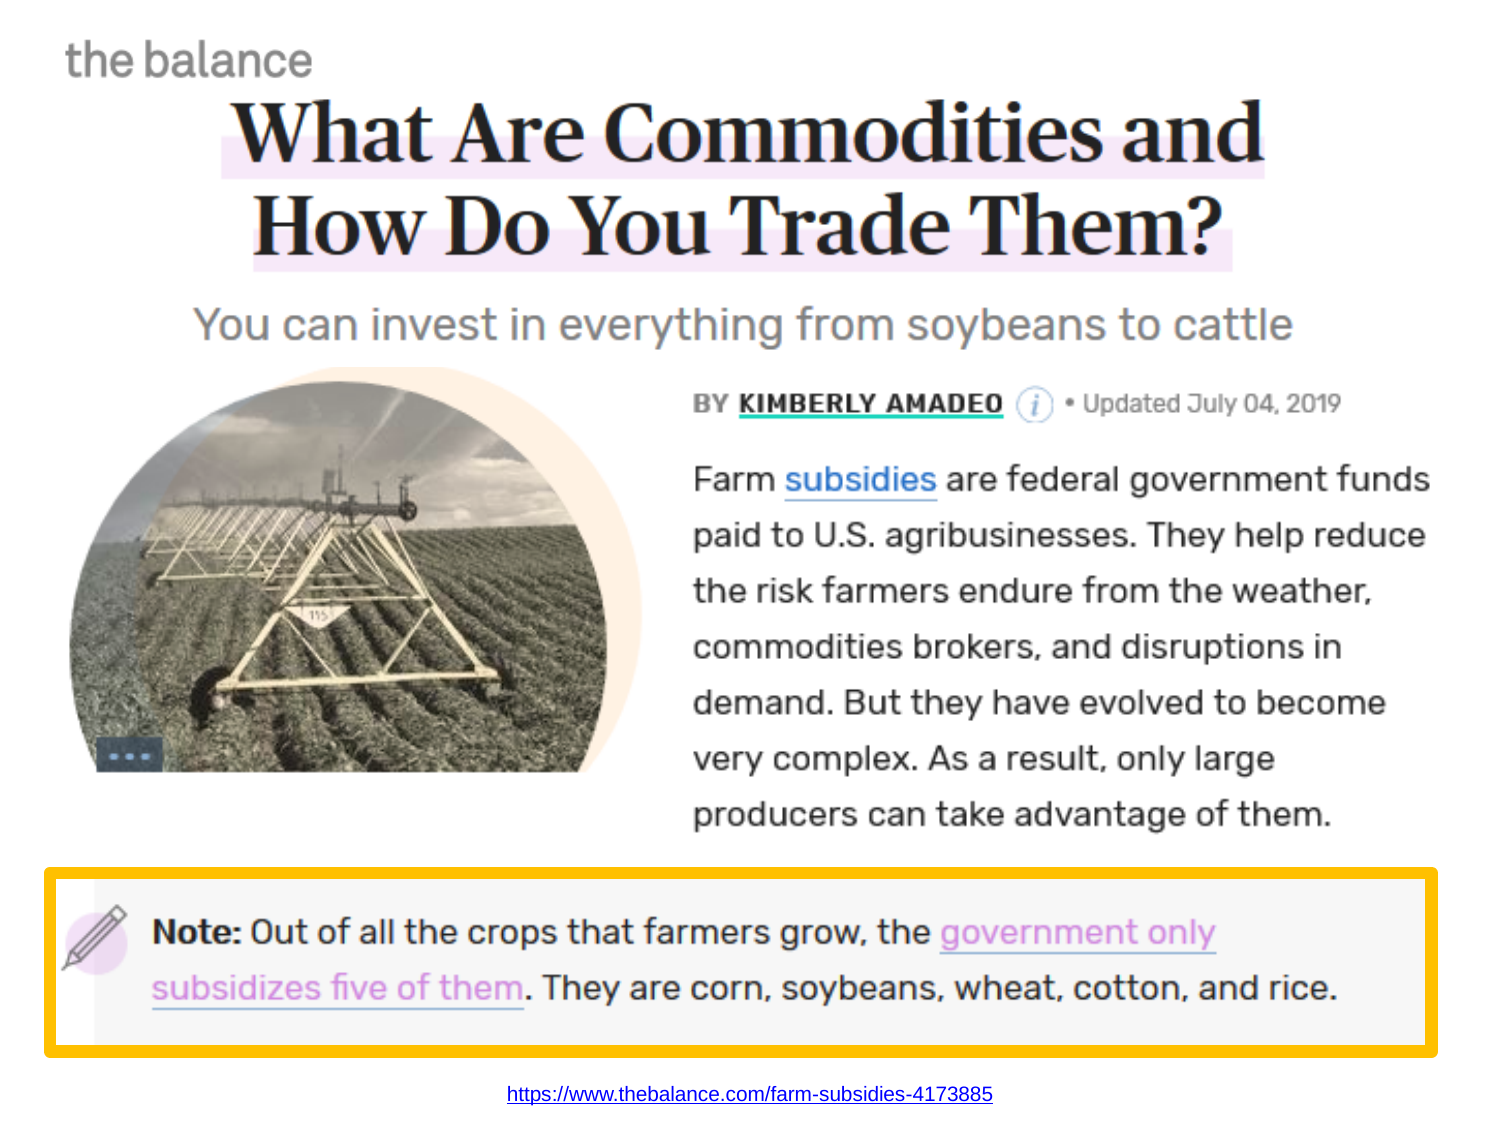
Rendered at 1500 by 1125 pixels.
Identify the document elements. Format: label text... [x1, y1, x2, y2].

picture [37, 18, 1463, 1057]
text_box https://www.thebalance.com/farm-subsidies-4173885 [374, 1073, 1125, 1113]
